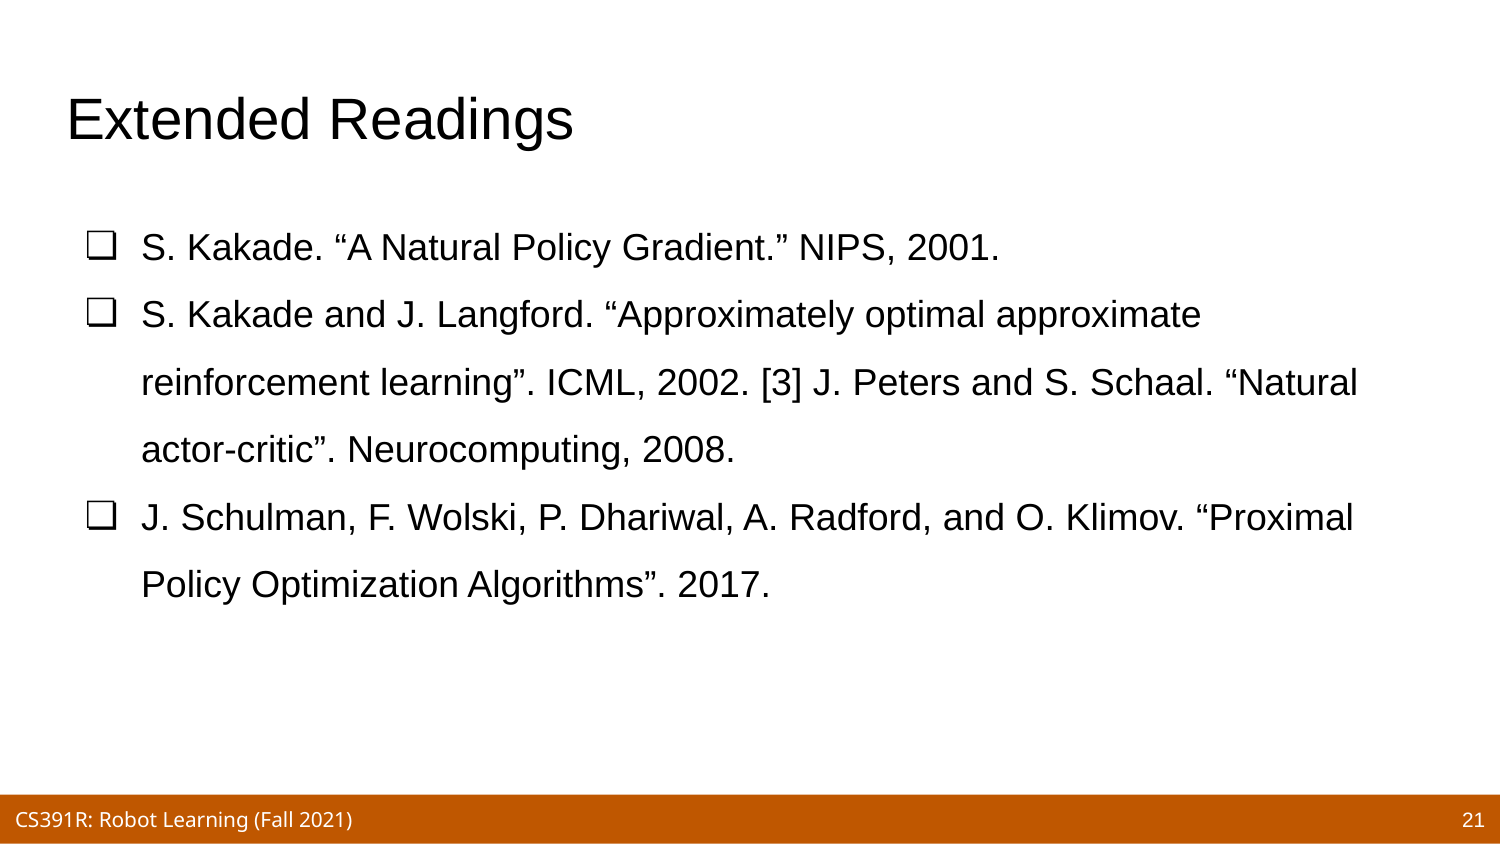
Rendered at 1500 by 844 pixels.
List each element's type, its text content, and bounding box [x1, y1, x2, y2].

title Extended Readings [51, 46, 1449, 185]
slide_number 21 [1410, 794, 1500, 844]
text_box S. Kakade. “A Natural Policy Gradient.” NIPS, 2001. S. Kakade and J. Langford. “Approximately optimal approximate reinforcement learning”. ICML, 2002. [3] J. Peters and S. Schaal. “Natural actor-critic”. Neurocomputing, 2008. J. Schulman, F. Wolski, P. Dhariwal, A. Radford, and O. Klimov. “Proximal Policy Optimization Algorithms”. 2017. [51, 185, 1449, 750]
